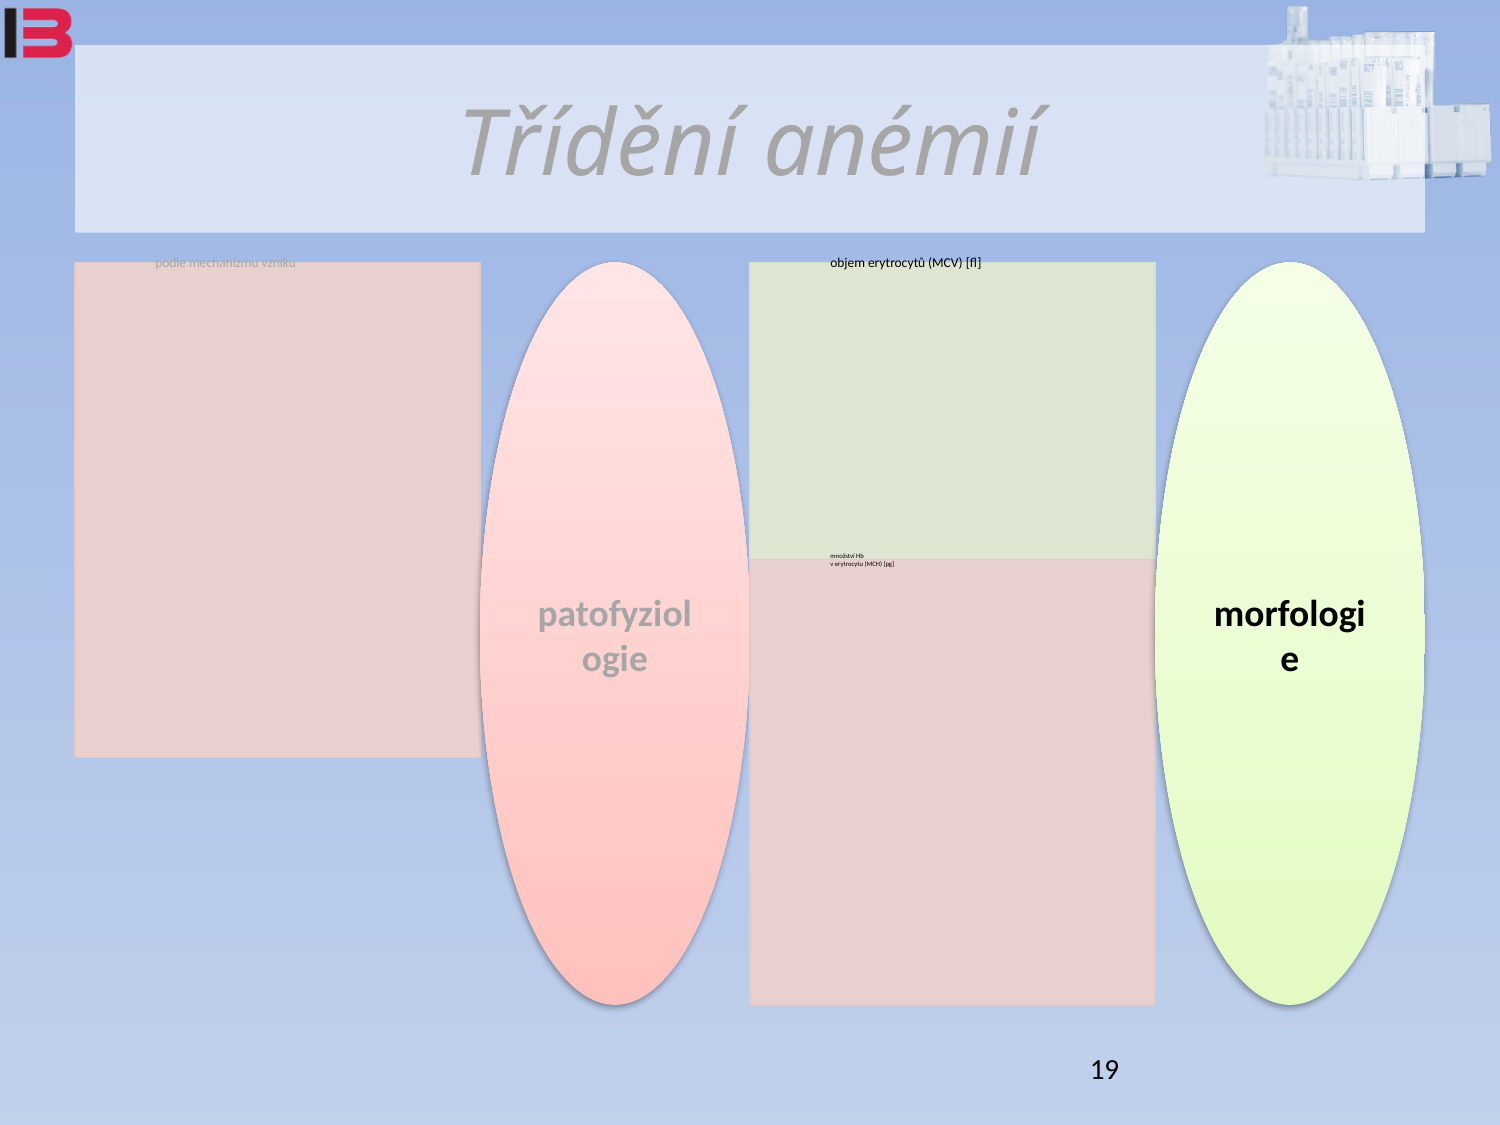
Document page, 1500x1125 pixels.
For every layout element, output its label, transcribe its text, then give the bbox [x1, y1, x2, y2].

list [74, 262, 1426, 1006]
slide_number 19 [1074, 1042, 1425, 1103]
picture [4, 5, 78, 61]
title Třídění anémií [75, 45, 1425, 233]
